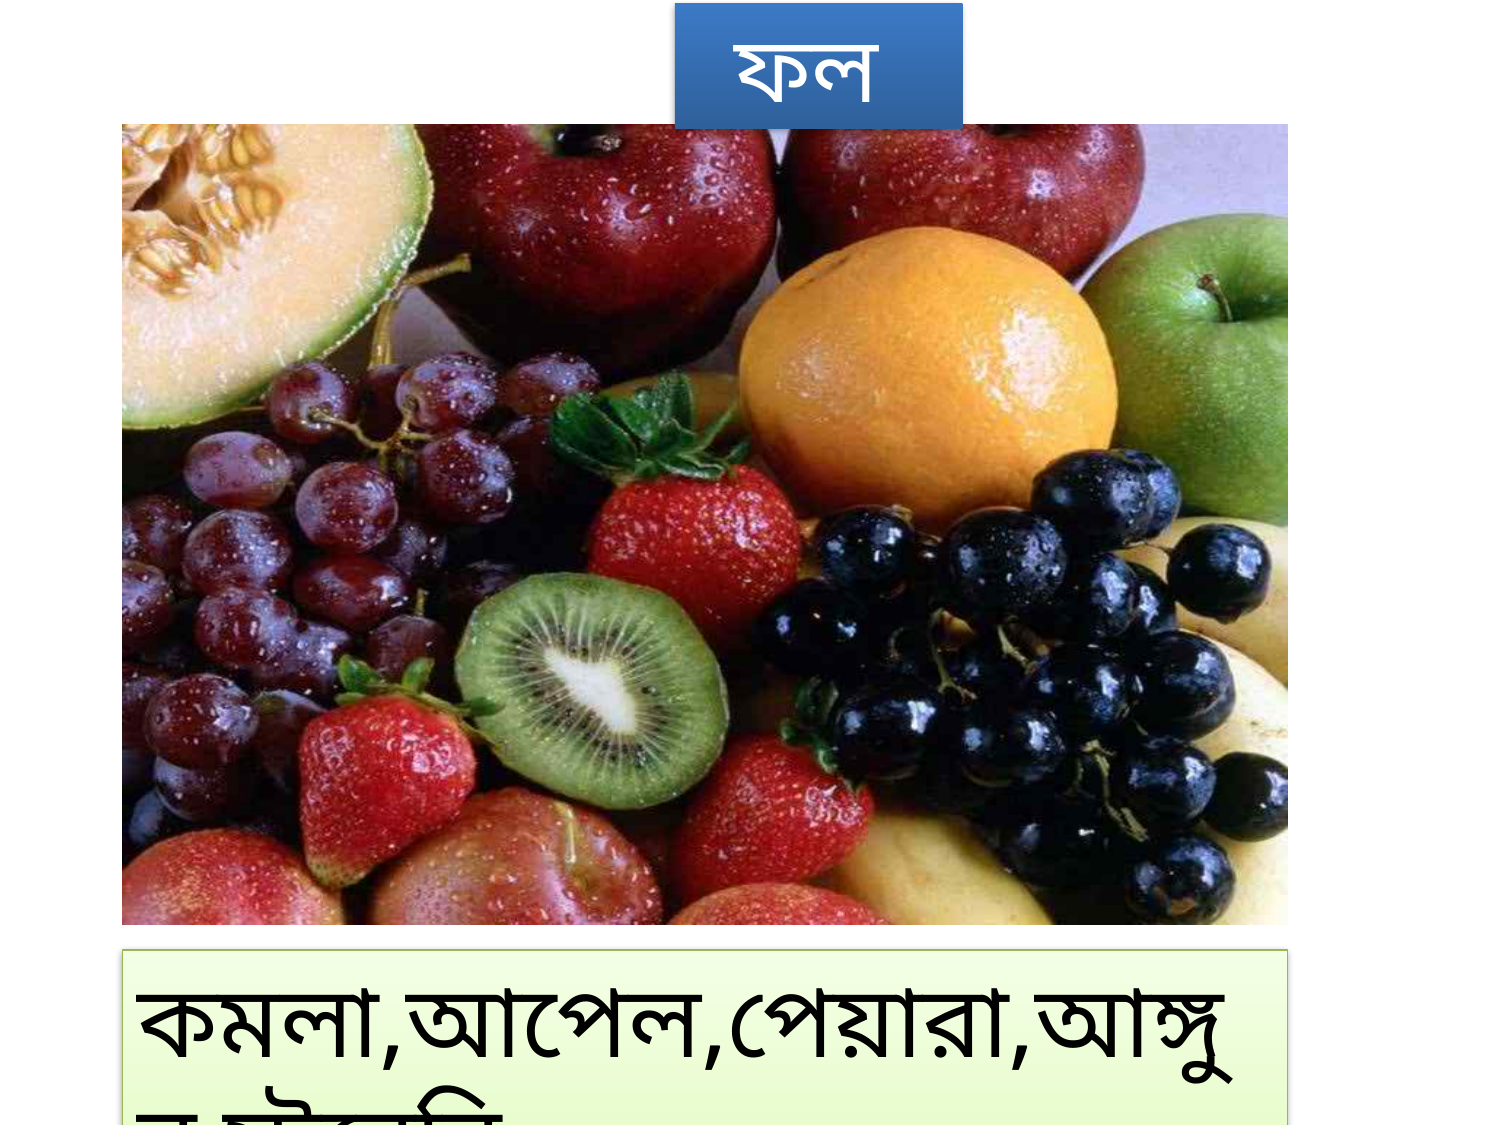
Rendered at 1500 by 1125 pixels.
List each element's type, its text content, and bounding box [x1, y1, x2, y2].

text_box ফল [674, 3, 963, 123]
text_box কমলা,আপেল,পেয়ারা,আঙ্গুর,স্ট্রবেরি [122, 949, 1288, 1125]
picture [122, 124, 1288, 926]
